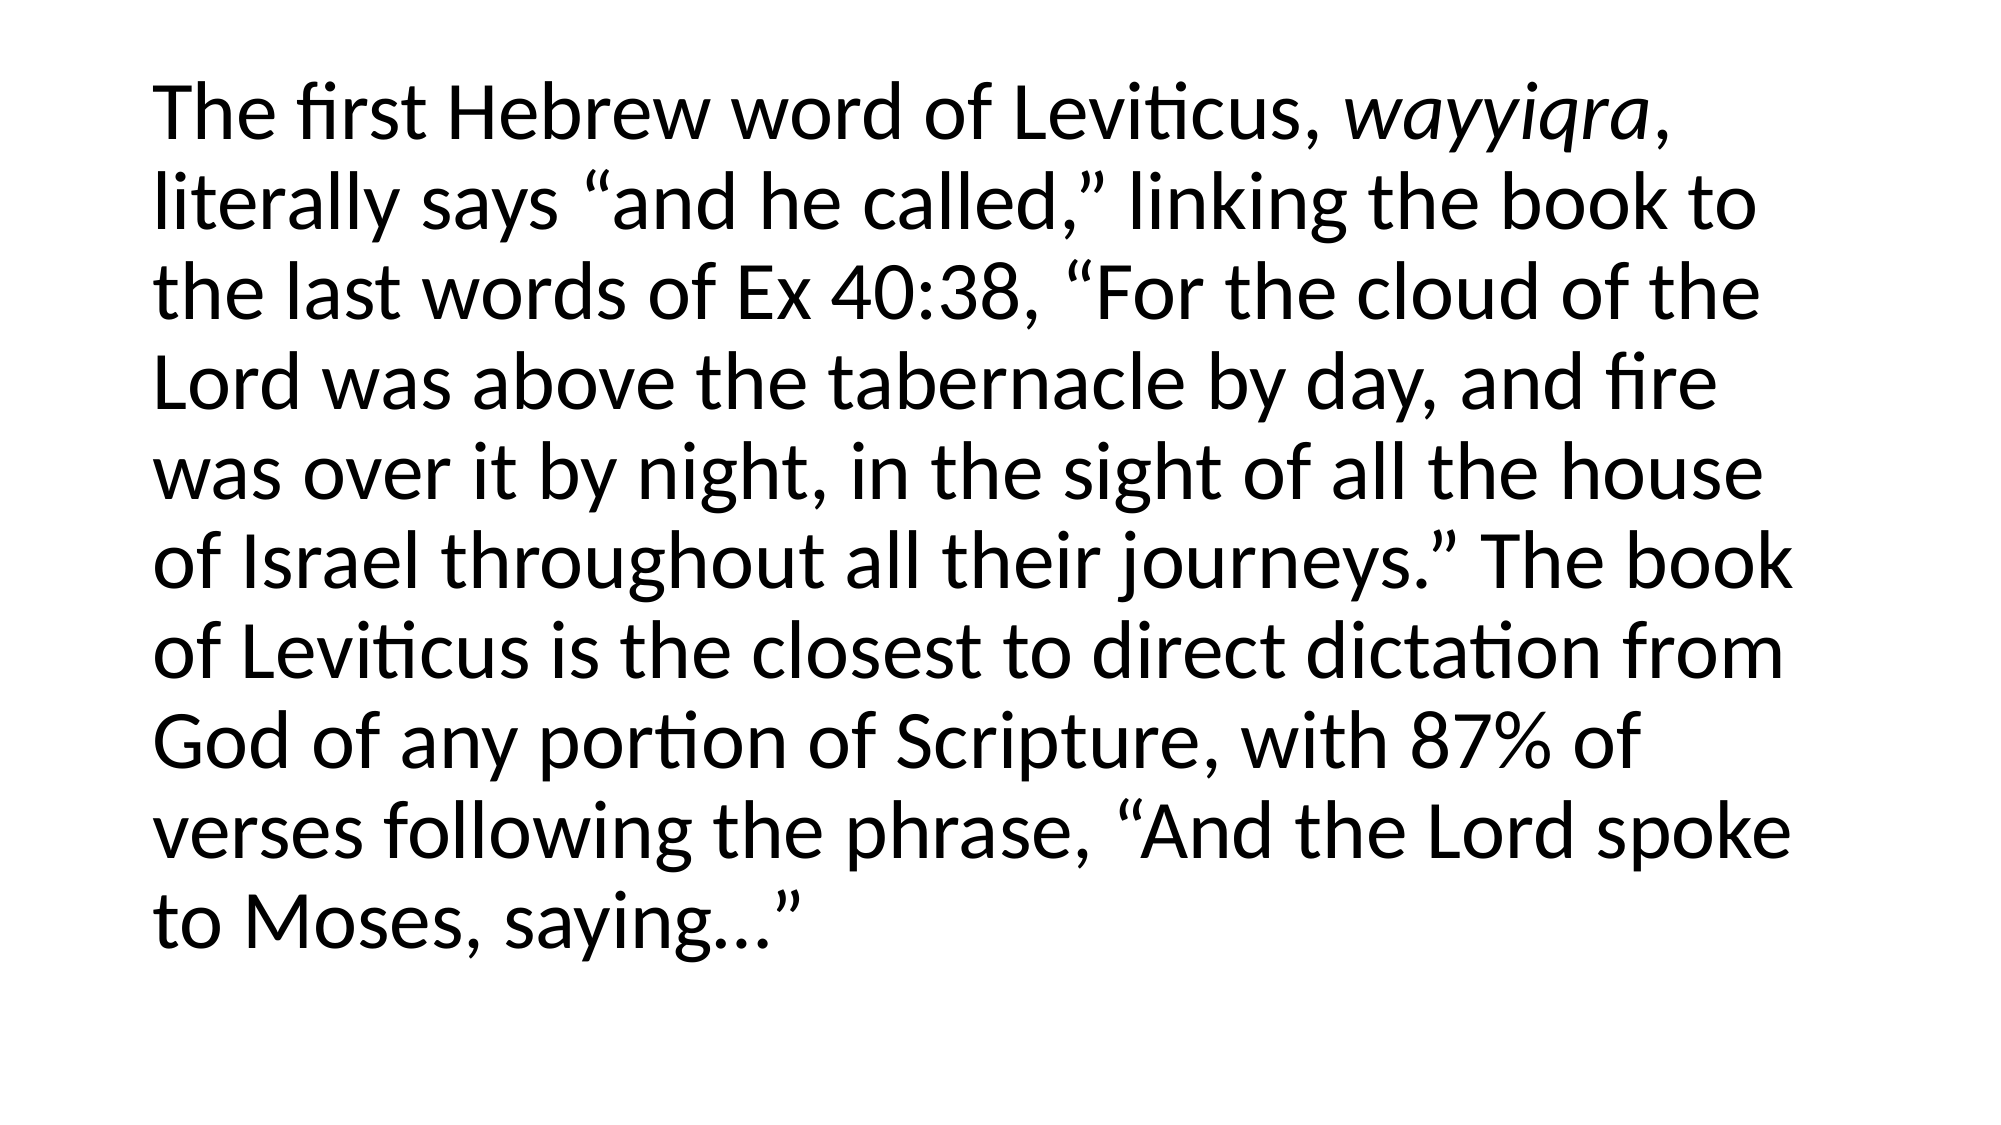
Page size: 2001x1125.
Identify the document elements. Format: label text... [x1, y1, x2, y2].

list The first Hebrew word of Leviticus, wayyiqra, literally says “and he called,” linking the book to the last words of Ex 40:38, “For the cloud of the Lord was above the tabernacle by day, and fire was over it by night, in the sight of all the house of Israel throughout all their journeys.” The book of Leviticus is the closest to direct dictation from God of any portion of Scripture, with 87% of verses following the phrase, “And the Lord spoke to Moses, saying…” [137, 59, 1863, 1014]
